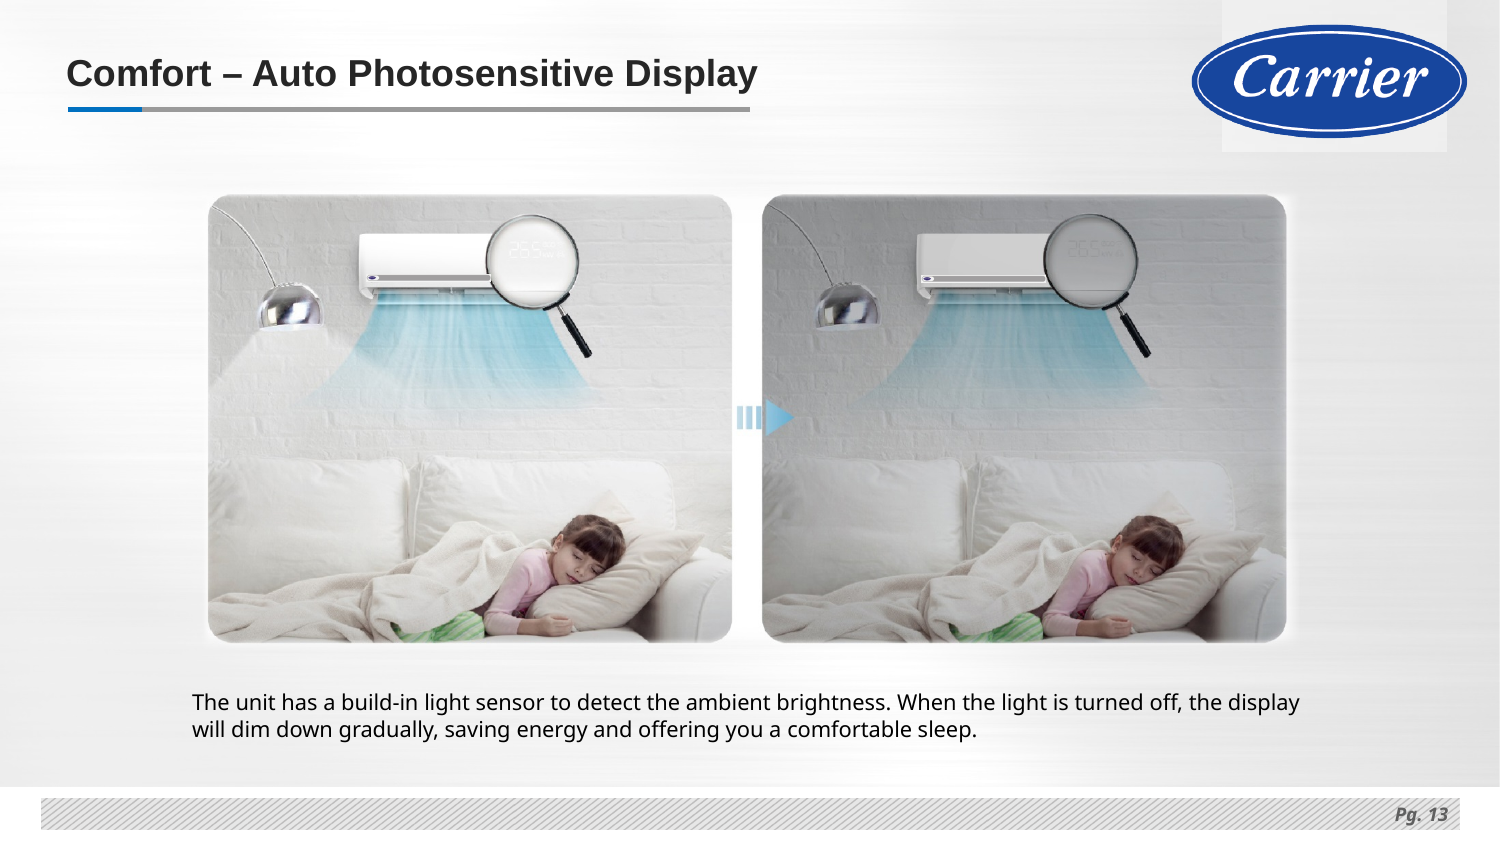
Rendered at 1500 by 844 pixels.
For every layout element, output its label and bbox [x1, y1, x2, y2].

picture [0, 0, 1500, 844]
text_box [1181, 0, 1477, 153]
